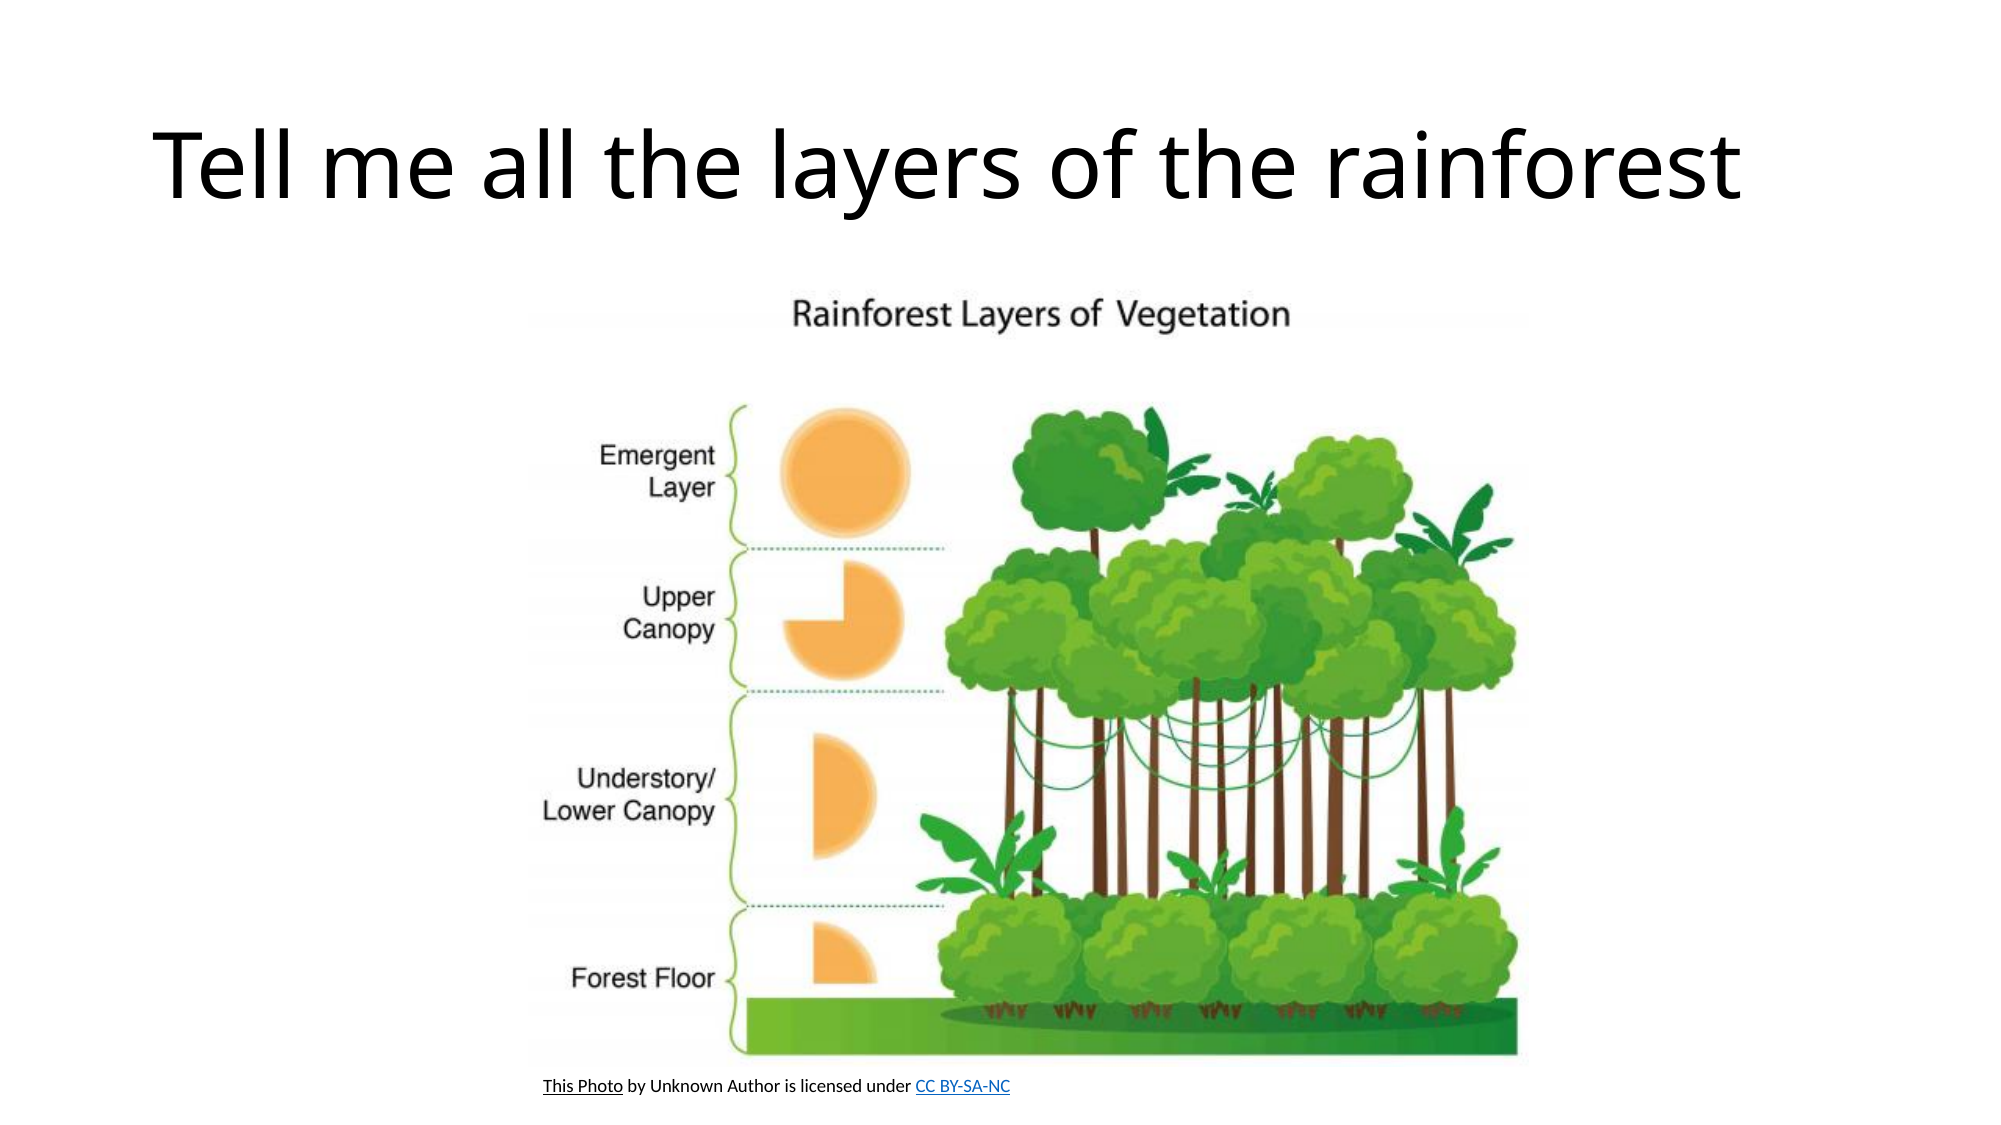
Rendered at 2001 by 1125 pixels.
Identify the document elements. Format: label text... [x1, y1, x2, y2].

text_box This Photo by Unknown Author is licensed under CC BY-SA-NC [528, 1067, 1529, 1104]
picture [528, 277, 1529, 1067]
title Tell me all the layers of the rainforest [137, 59, 1863, 278]
